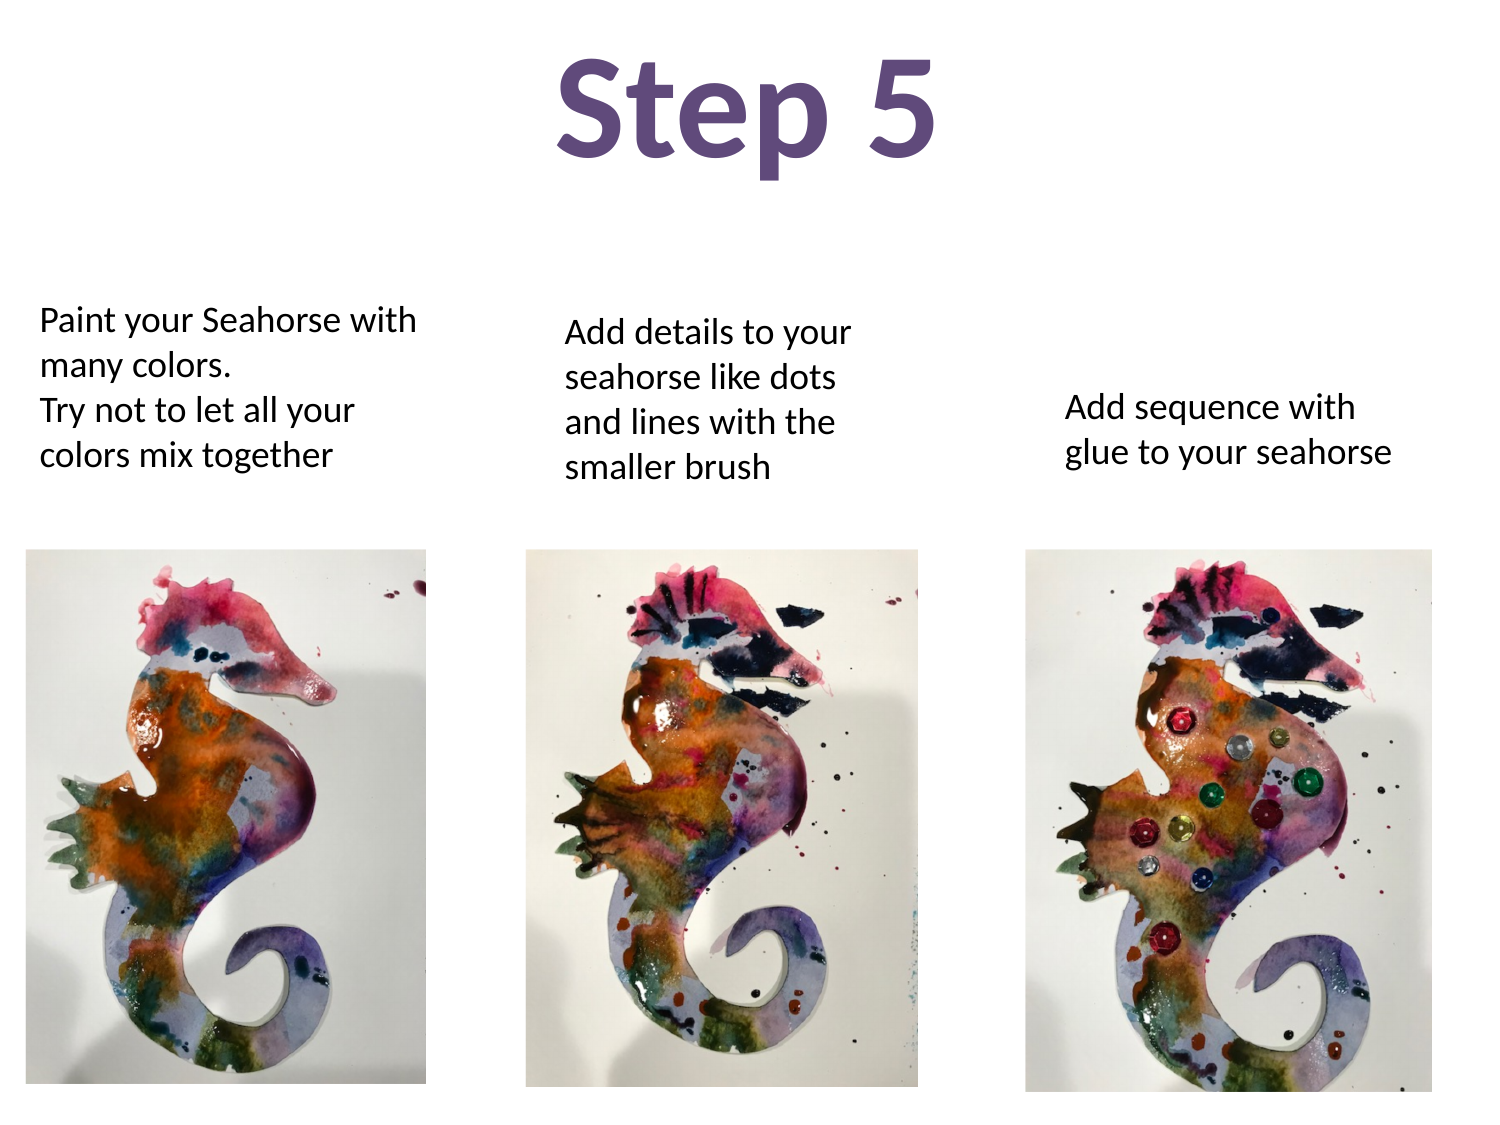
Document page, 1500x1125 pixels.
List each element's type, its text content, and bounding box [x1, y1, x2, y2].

text_box Step 5 [539, 0, 957, 195]
picture [0, 550, 1500, 1091]
text_box Paint your Seahorse with many colors. Try not to let all your colors mix together [24, 287, 463, 483]
text_box Add details to your seahorse like dots and lines with the smaller brush [549, 299, 913, 495]
text_box Add sequence with glue to your seahorse [1049, 374, 1413, 480]
